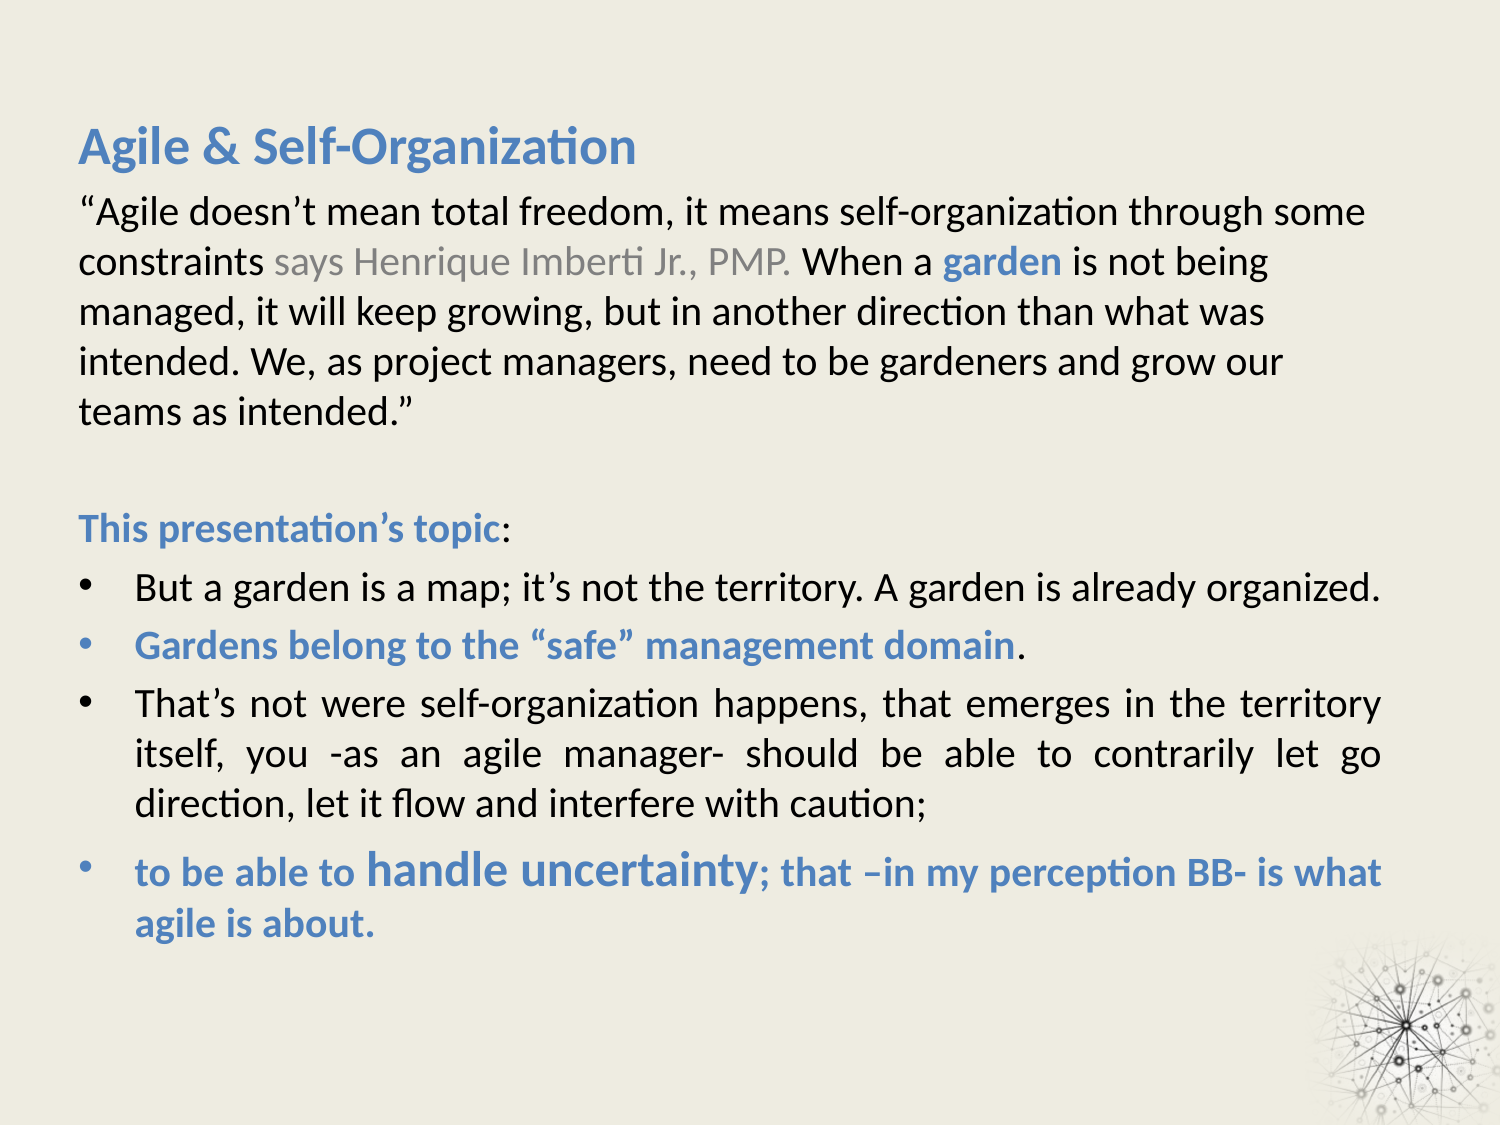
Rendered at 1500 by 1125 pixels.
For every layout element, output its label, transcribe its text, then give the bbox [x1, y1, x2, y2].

list Agile & Self-Organization “Agile doesn’t mean total freedom, it means self-organization through some constraints says Henrique Imberti Jr., PMP. When a garden is not being managed, it will keep growing, but in another direction than what was intended. We, as project managers, need to be gardeners and grow our teams as intended.” This presentation’s topic: But a garden is a map; it’s not the territory. A garden is already organized. Gardens belong to the “safe” management domain. That’s not were self-organization happens, that emerges in the territory itself, you -as an agile manager- should be able to contrarily let go direction, let it flow and interfere with caution; to be able to handle uncertainty; that –in my perception BB- is what agile is about. [63, 41, 1398, 1083]
picture [1300, 925, 1500, 1125]
